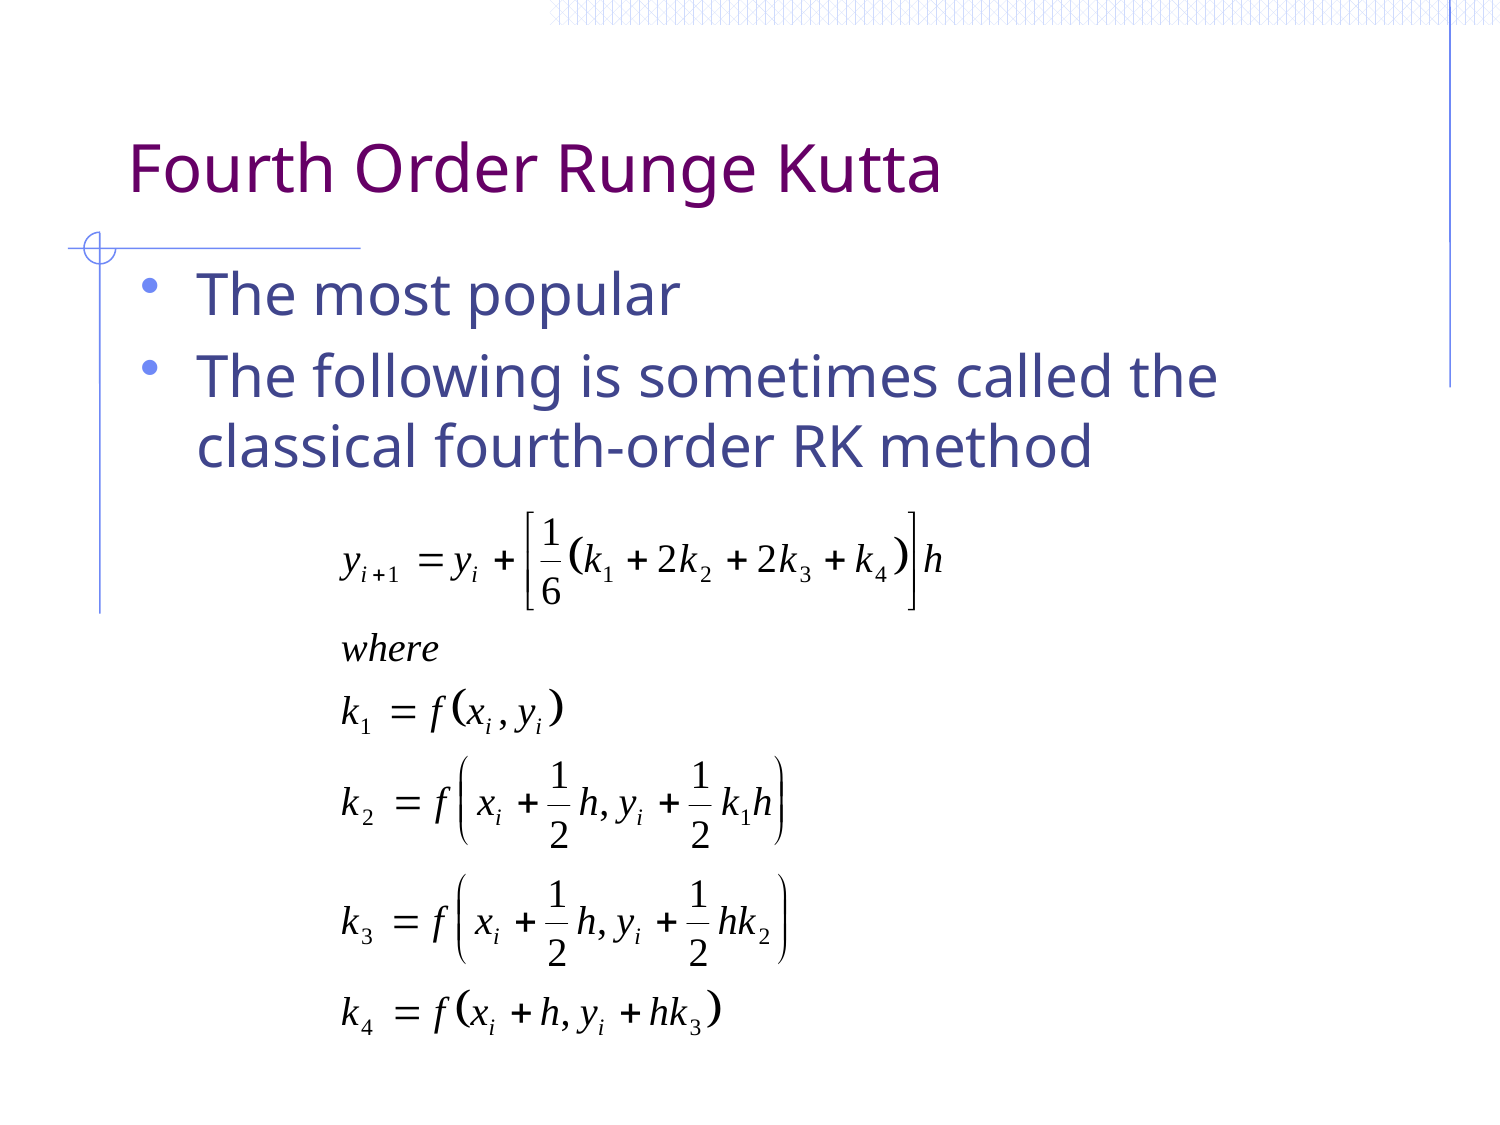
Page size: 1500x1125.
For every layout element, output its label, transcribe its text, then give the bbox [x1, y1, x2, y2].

list The most popular The following is sometimes called the classical fourth-order RK method [124, 249, 1401, 576]
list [337, 507, 1128, 1125]
title Fourth Order Runge Kutta [112, 71, 1388, 260]
